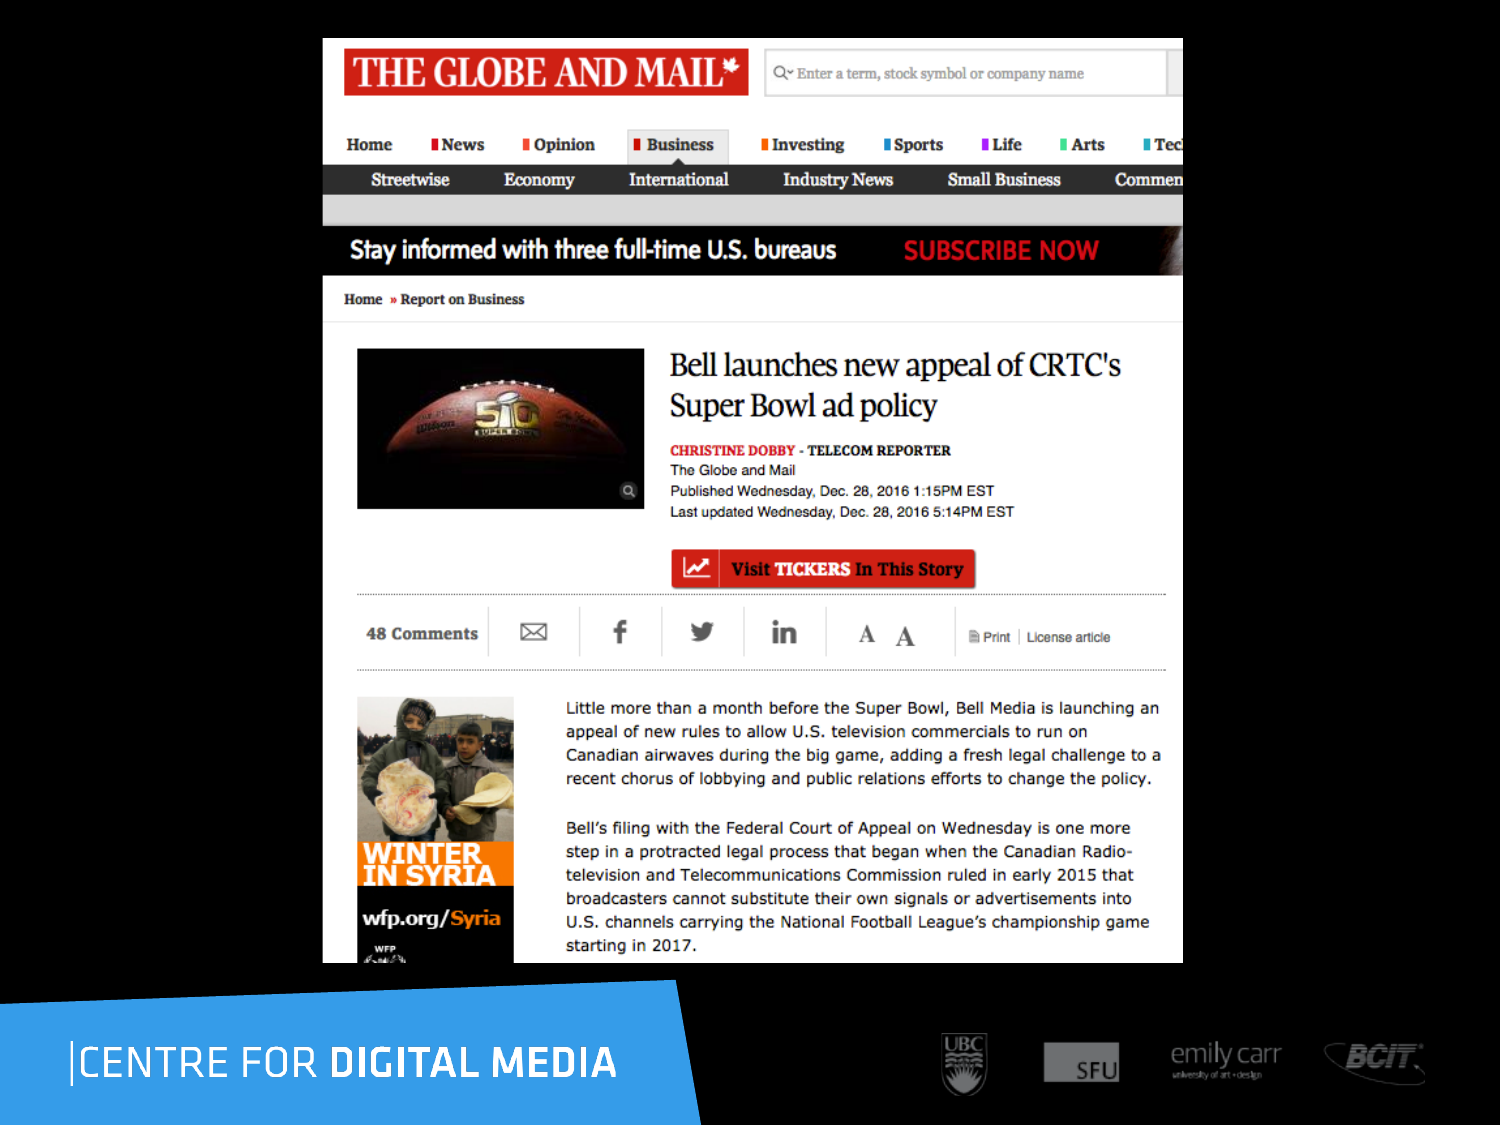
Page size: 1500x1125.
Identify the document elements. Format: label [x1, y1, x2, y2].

list [322, 37, 1186, 963]
